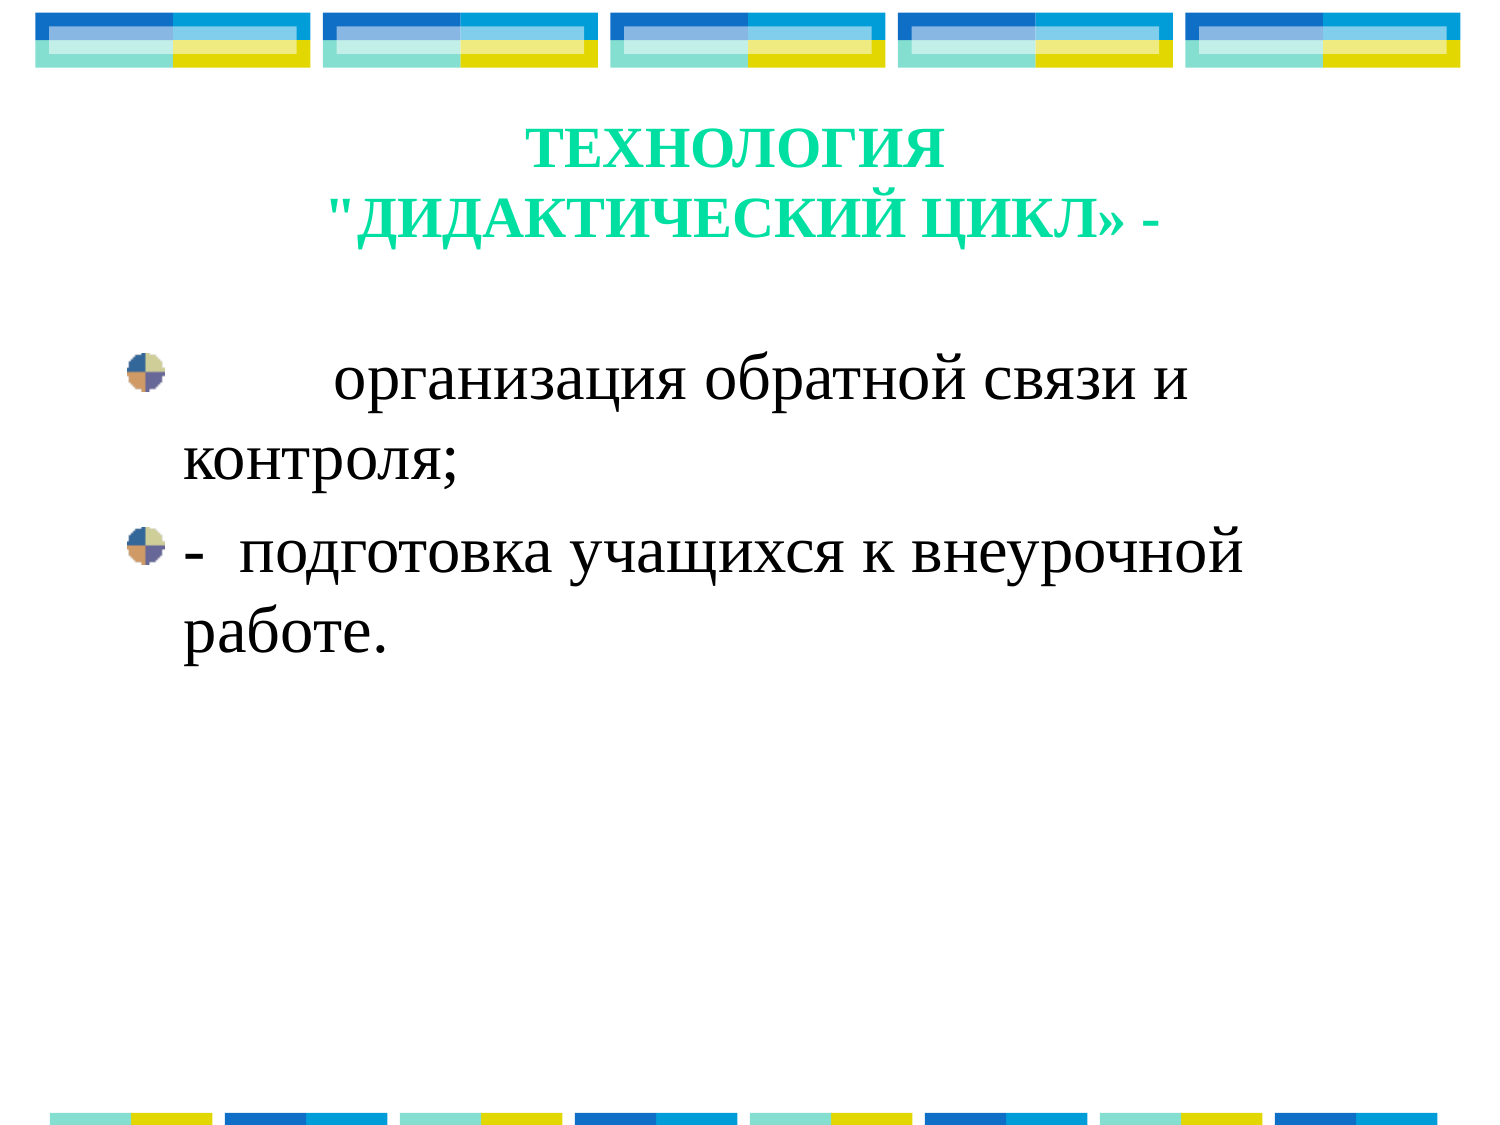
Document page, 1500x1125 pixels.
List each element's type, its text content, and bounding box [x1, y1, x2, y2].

picture [127, 353, 165, 392]
title Технология "Дидактический цикл» - [105, 163, 1381, 305]
list организация обратной связи и контроля; - подготовка учащихся к внеурочной работе. [112, 324, 1388, 727]
picture [127, 527, 165, 565]
